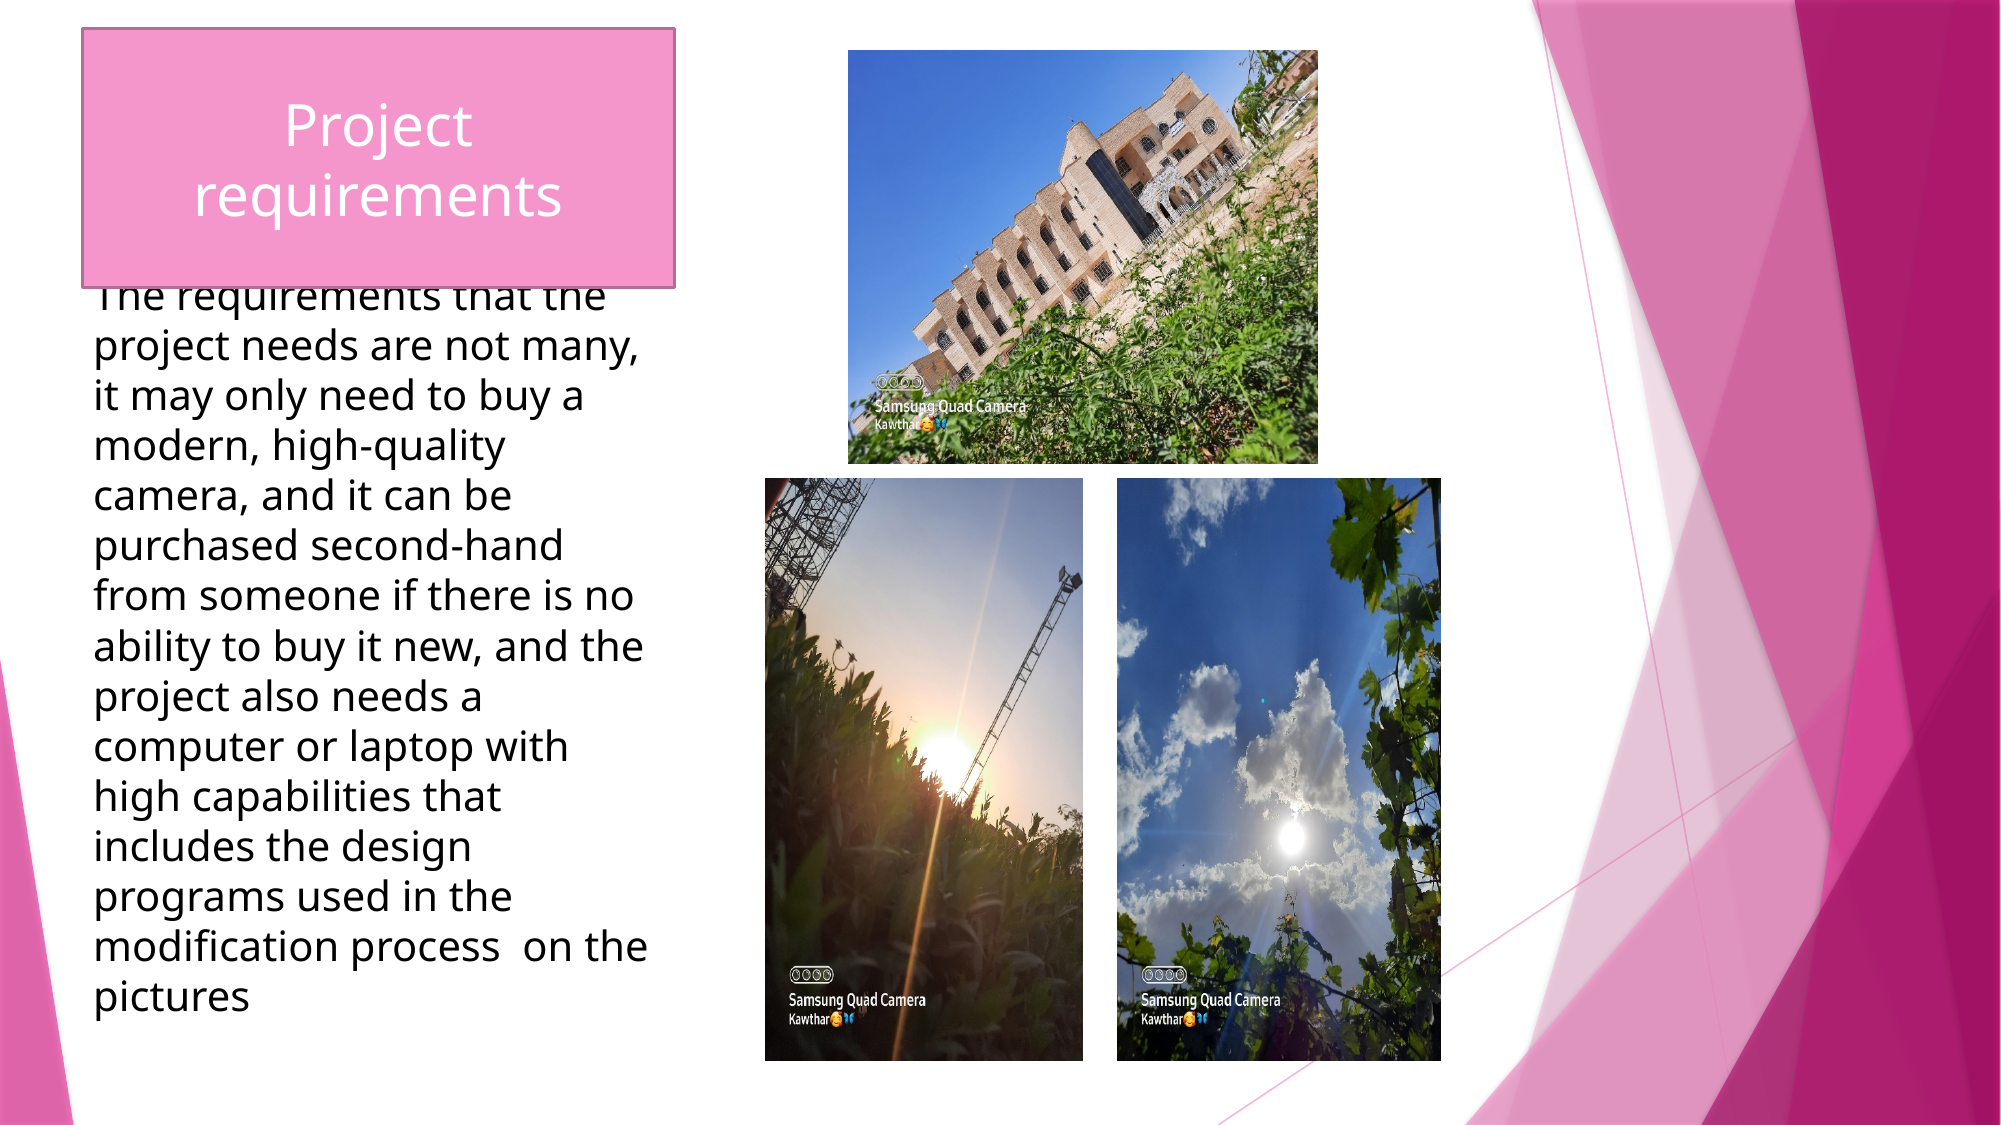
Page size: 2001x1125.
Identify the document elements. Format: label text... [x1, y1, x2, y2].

text_box Project requirements [81, 27, 676, 289]
picture [765, 478, 1084, 1061]
picture [847, 49, 1318, 465]
text_box The requirements that the project needs are not many, it may only need to buy a modern, high-quality camera, and it can be purchased second-hand from someone if there is no ability to buy it new, and the project also needs a computer or laptop with high capabilities that includes the design programs used in the modification process on the pictures [78, 261, 683, 1107]
picture [1116, 478, 1442, 1061]
